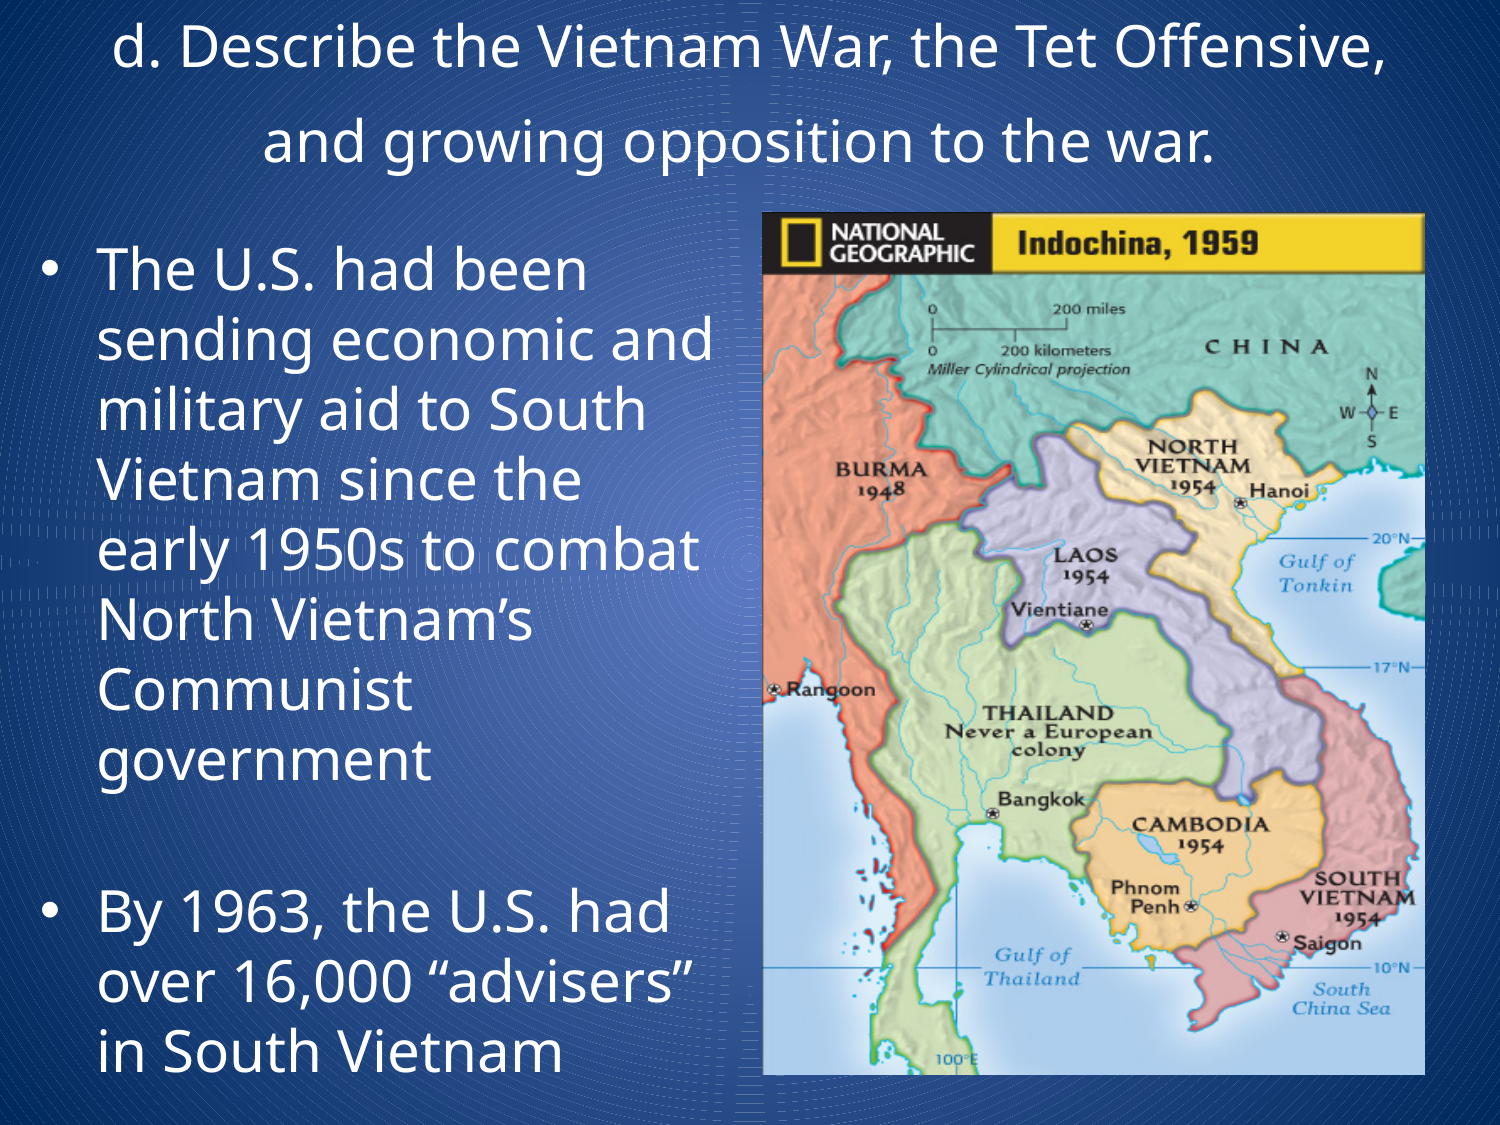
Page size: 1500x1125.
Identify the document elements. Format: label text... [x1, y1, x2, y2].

list The U.S. had been sending economic and military aid to South Vietnam since the early 1950s to combat North Vietnam’s Communist government By 1963, the U.S. had over 16,000 “advisers” in South Vietnam [24, 224, 738, 1068]
title d. Describe the Vietnam War, the Tet Offensive, and growing opposition to the war. [74, 0, 1426, 188]
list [762, 212, 1426, 1076]
